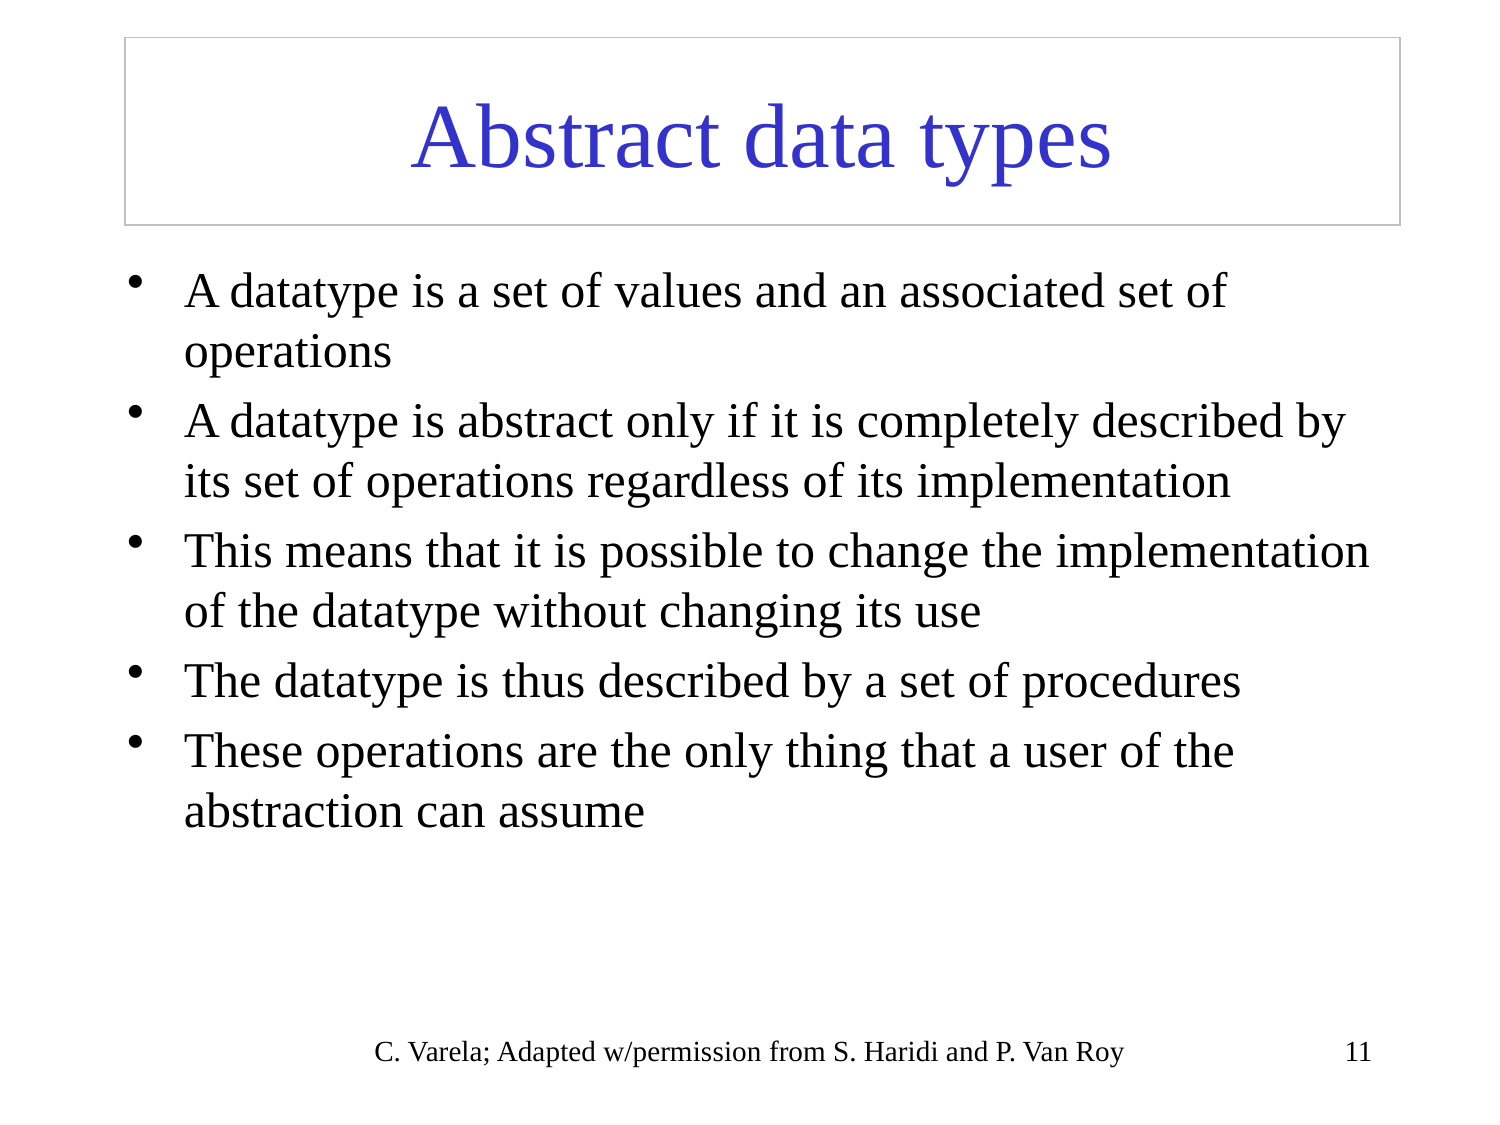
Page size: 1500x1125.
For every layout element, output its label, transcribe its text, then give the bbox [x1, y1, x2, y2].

list A datatype is a set of values and an associated set of operations A datatype is abstract only if it is completely described by its set of operations regardless of its implementation This means that it is possible to change the implementation of the datatype without changing its use The datatype is thus described by a set of procedures These operations are the only thing that a user of the abstraction can assume [112, 249, 1388, 1000]
slide_number 11 [1074, 1024, 1388, 1101]
footer C. Varela; Adapted w/permission from S. Haridi and P. Van Roy [249, 1024, 1074, 1101]
title Abstract data types [124, 37, 1401, 226]
